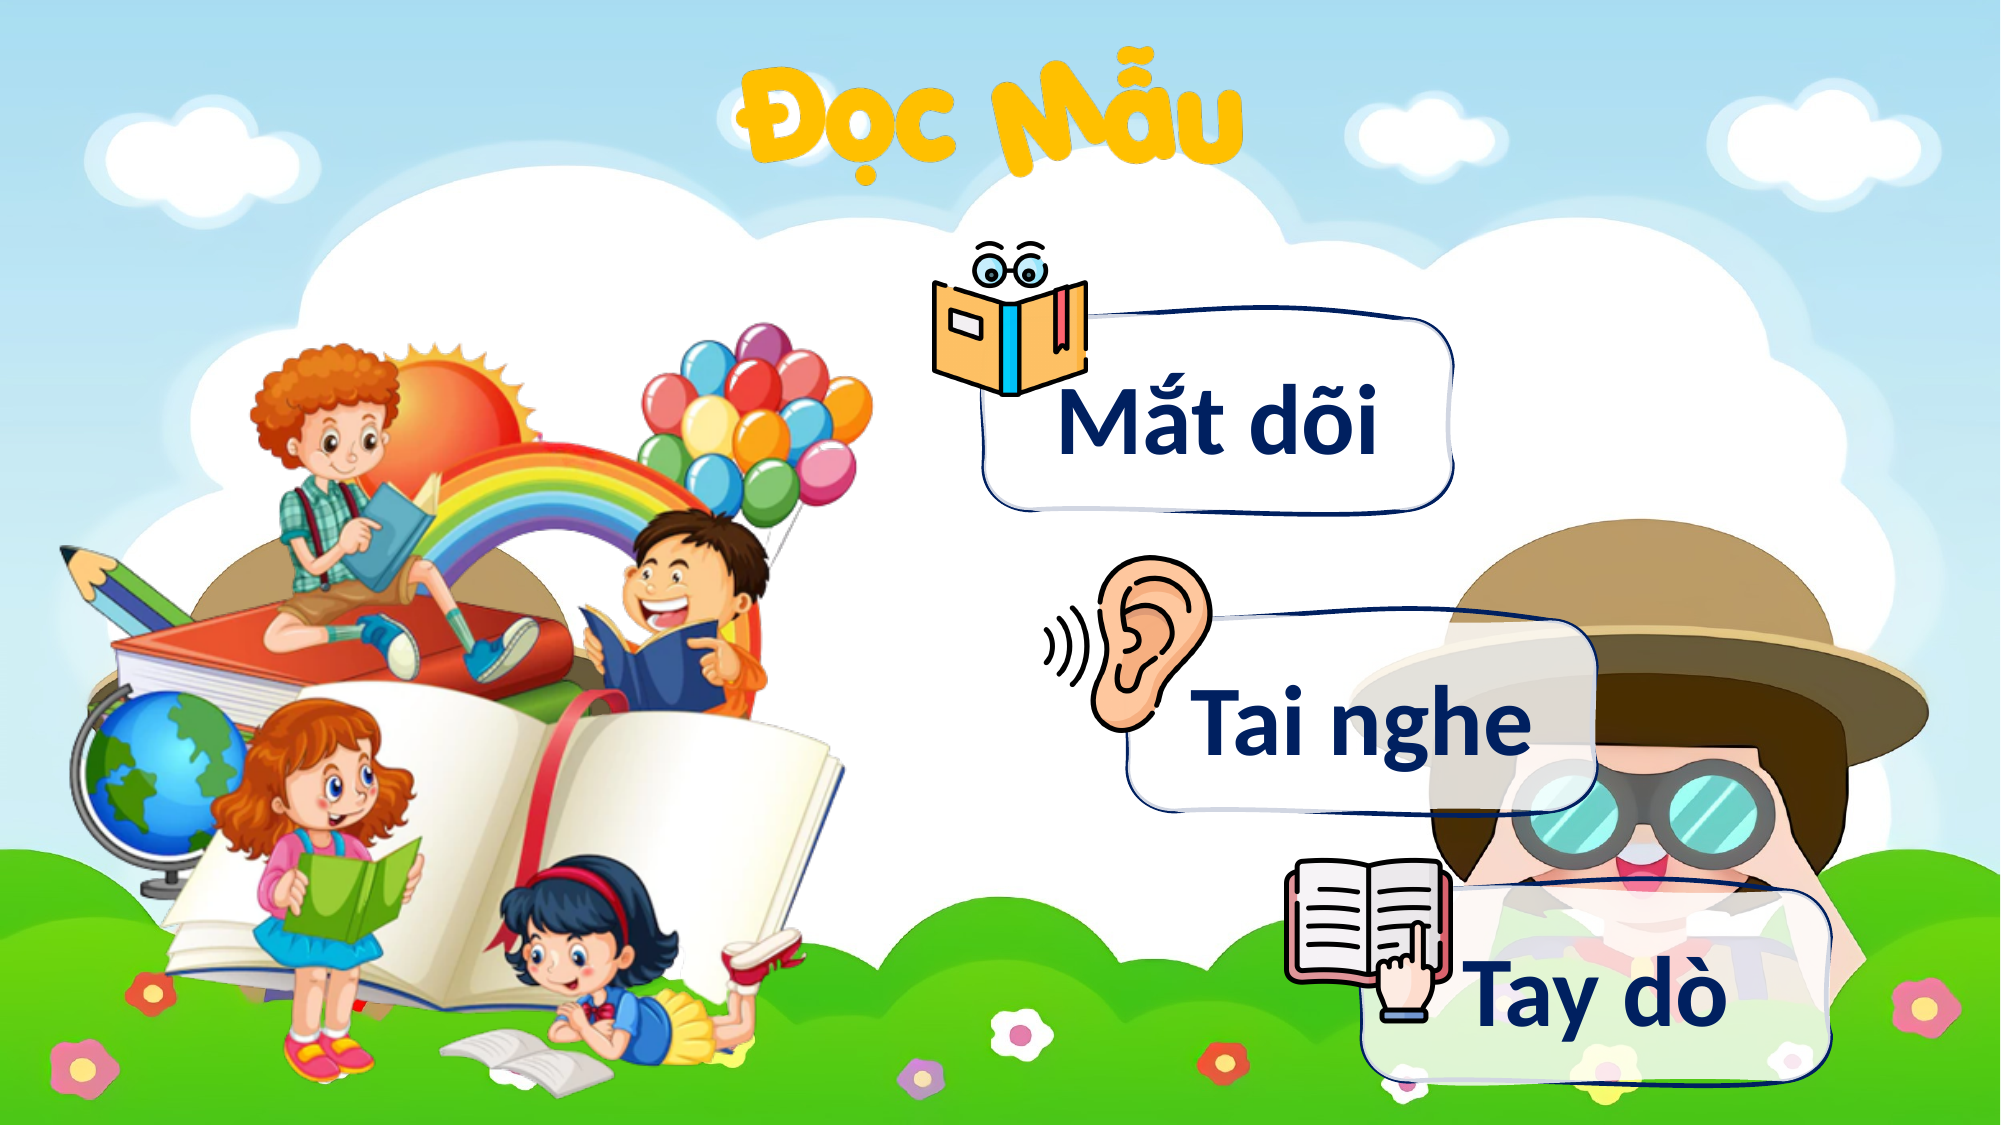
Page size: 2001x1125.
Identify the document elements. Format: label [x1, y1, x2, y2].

picture [0, 0, 2001, 1125]
text_box [931, 241, 1453, 511]
text_box [1039, 555, 1597, 812]
text_box [1284, 856, 1831, 1082]
